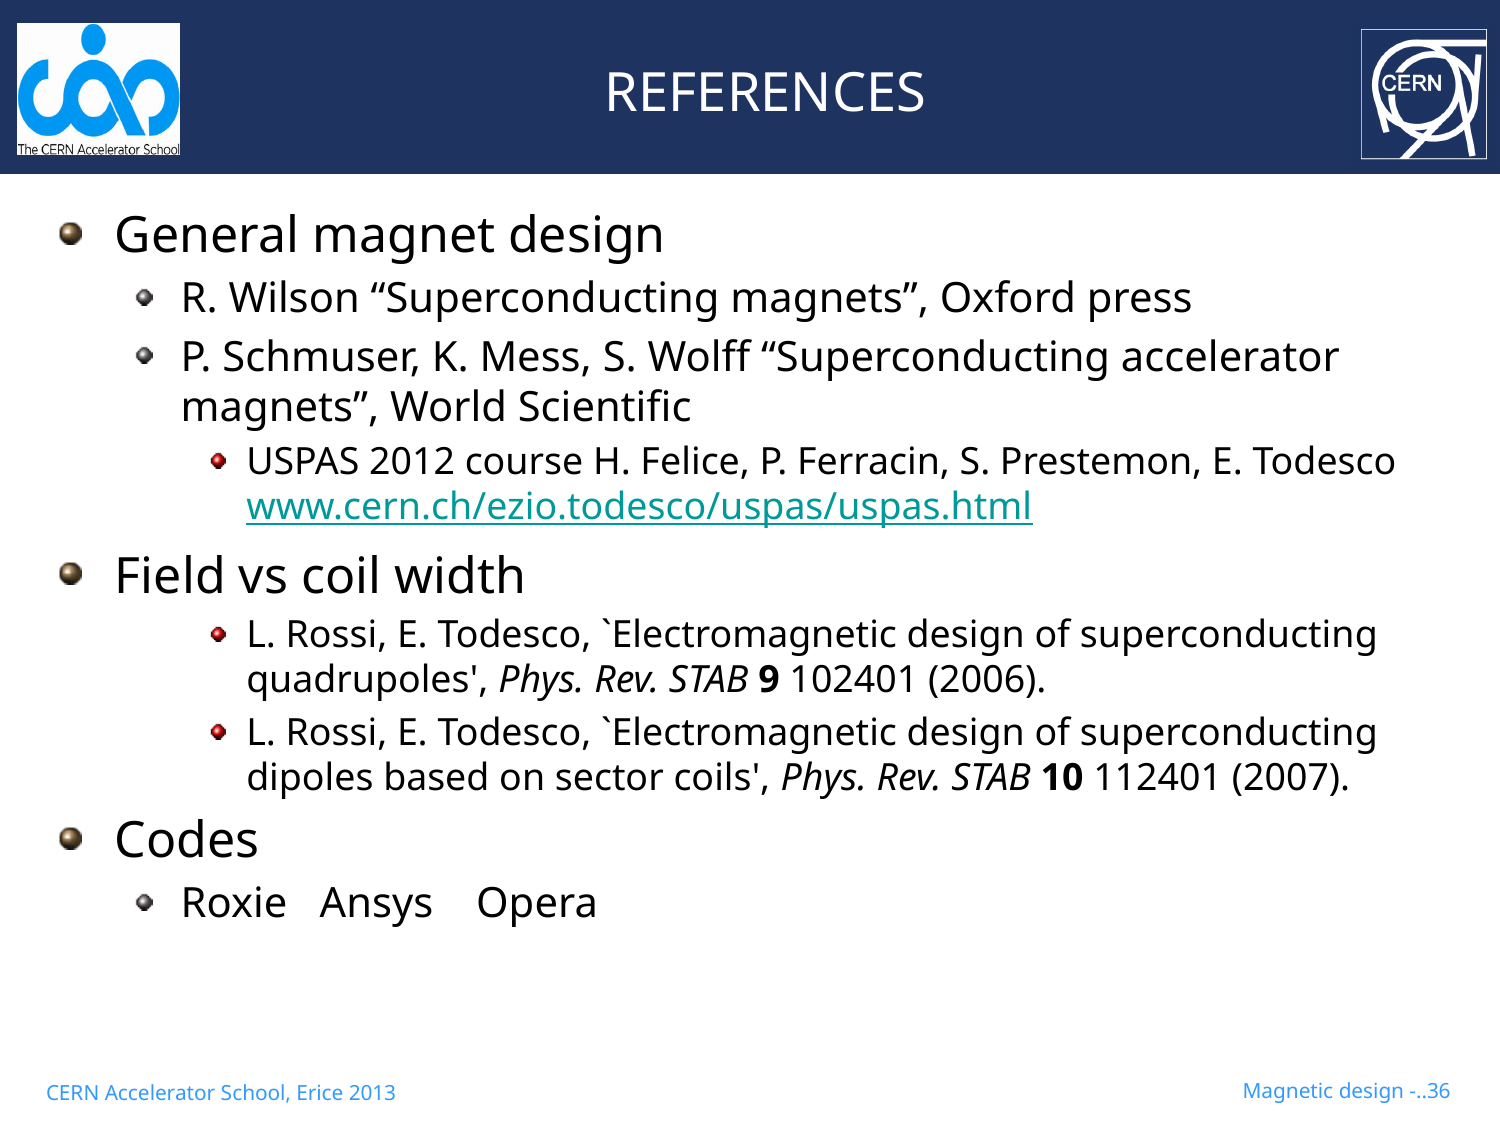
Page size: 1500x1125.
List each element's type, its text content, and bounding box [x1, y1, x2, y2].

picture [133, 891, 153, 911]
picture [208, 721, 226, 740]
picture [1352, 20, 1495, 166]
picture [208, 624, 226, 642]
list General magnet design R. Wilson “Superconducting magnets”, Oxford press P. Schmuser, K. Mess, S. Wolff “Superconducting accelerator magnets”, World Scientific USPAS 2012 course H. Felice, P. Ferracin, S. Prestemon, E. Todesco www.cern.ch/ezio.todesco/uspas/uspas.html Field vs coil width L. Rossi, E. Todesco, `Electromagnetic design of superconducting quadrupoles', Phys. Rev. STAB 9 102401 (2006). L. Rossi, E. Todesco, `Electromagnetic design of superconducting dipoles based on sector coils', Phys. Rev. STAB 10 112401 (2007). Codes Roxie Ansys Opera [43, 195, 1468, 1055]
picture [58, 826, 82, 850]
picture [208, 450, 226, 469]
picture [133, 286, 153, 306]
picture [133, 344, 153, 364]
slide_number Magnetic design -..36 [929, 1070, 1466, 1112]
title REFERENCES [179, 15, 1353, 165]
picture [17, 23, 179, 155]
picture [58, 561, 82, 585]
picture [58, 221, 82, 245]
